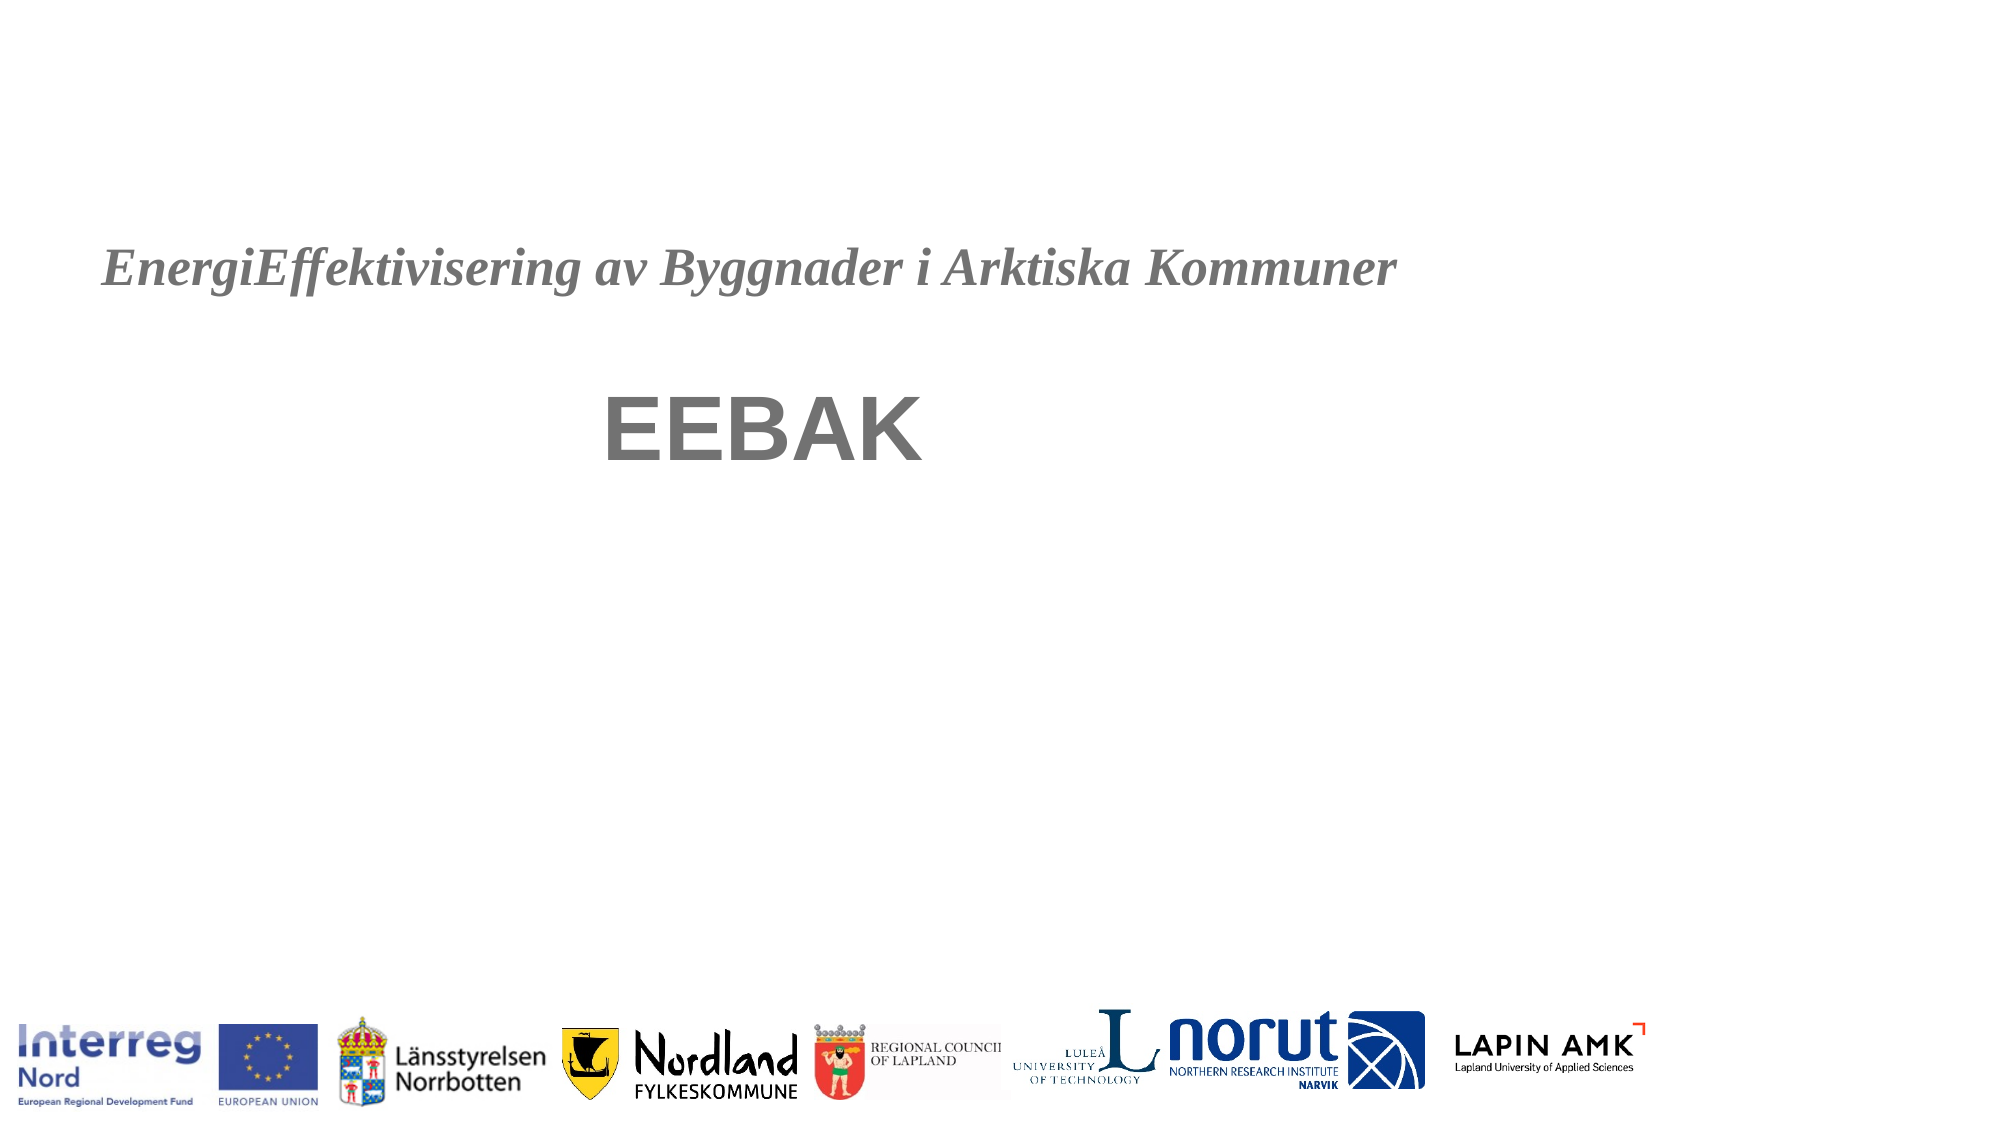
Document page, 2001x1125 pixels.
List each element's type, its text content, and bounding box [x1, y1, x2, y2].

text_box EEBAK [88, 361, 1439, 525]
picture [17, 1004, 797, 1125]
picture [814, 1003, 1666, 1100]
text_box EnergiEffektivisering av Byggnader i Arktiska Kommuner [74, 224, 1425, 362]
